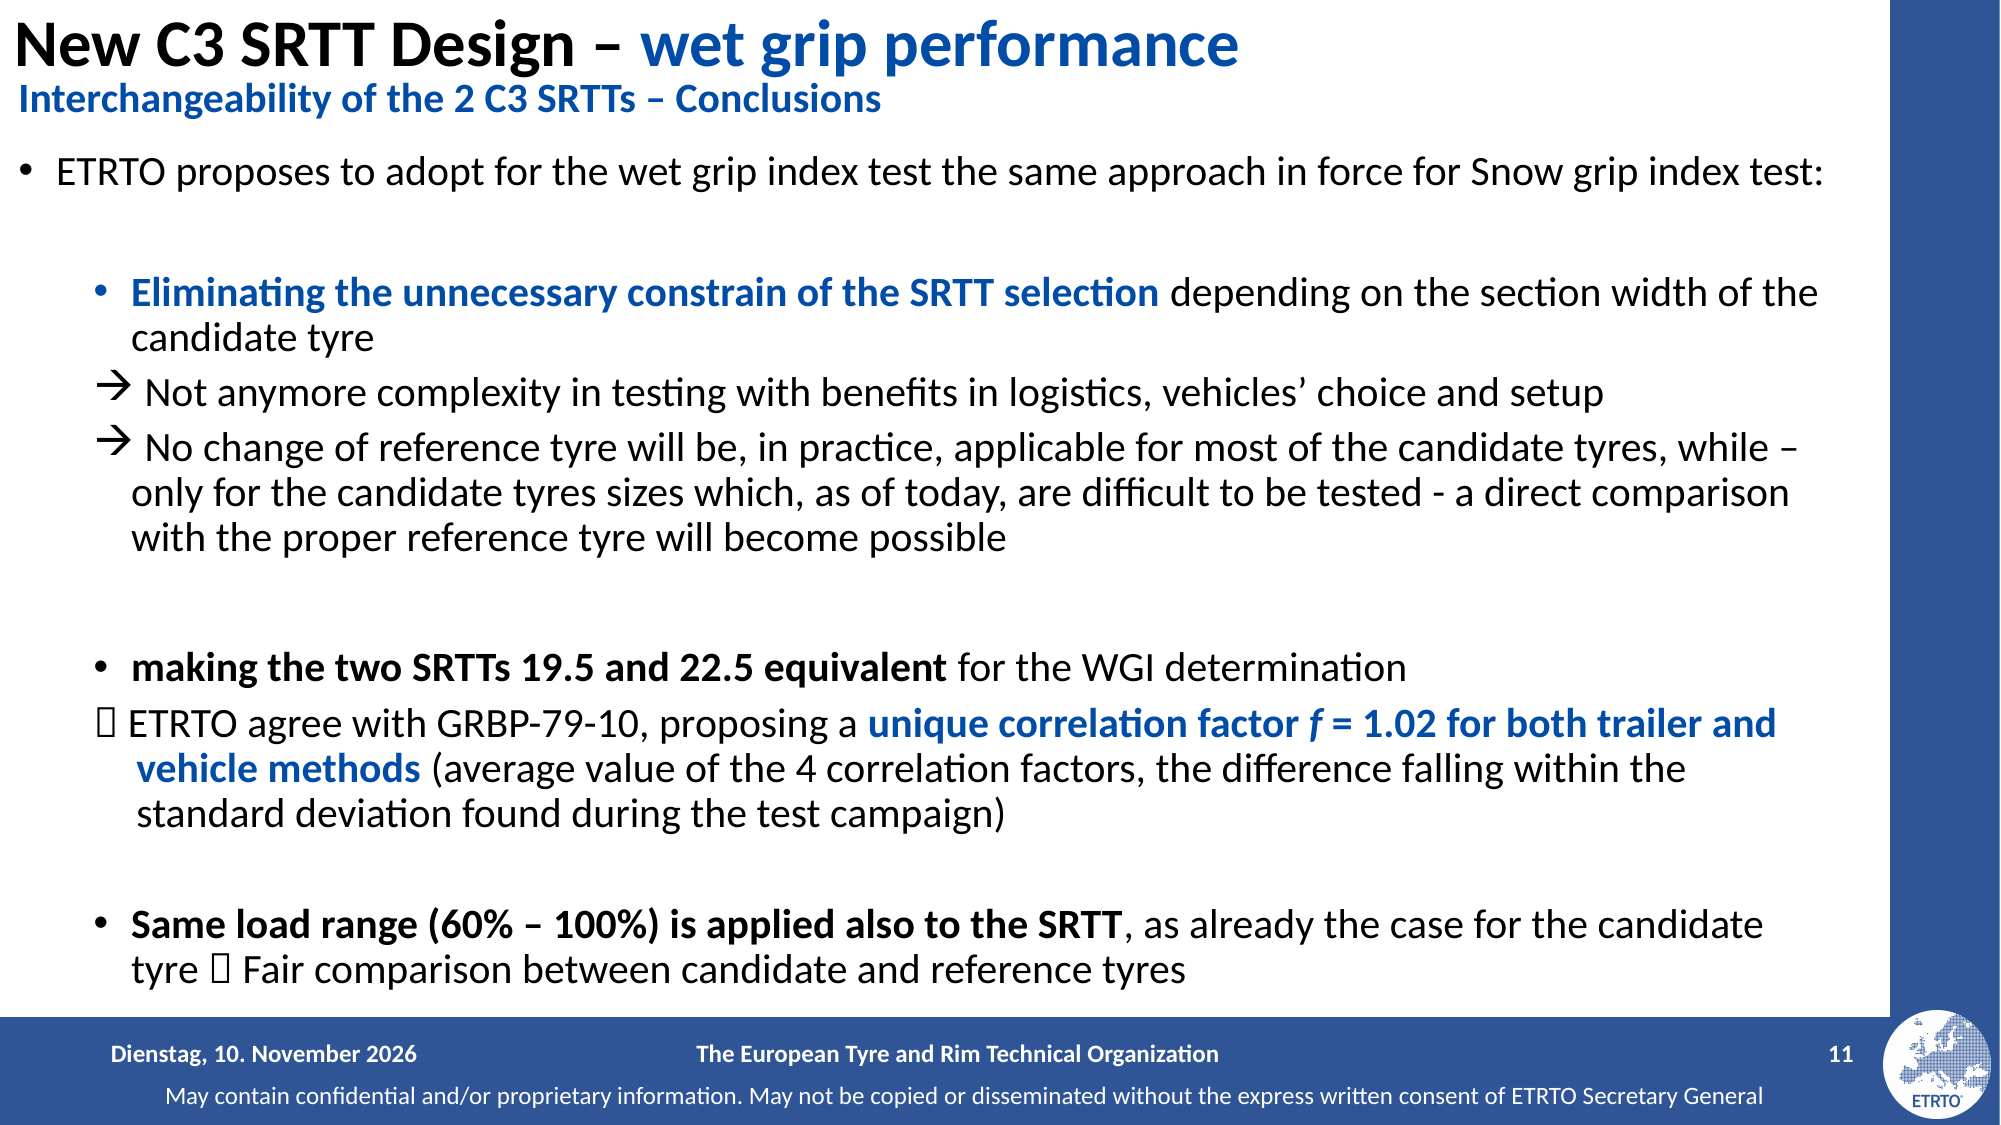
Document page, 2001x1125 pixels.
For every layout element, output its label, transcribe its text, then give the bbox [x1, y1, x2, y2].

picture [1883, 1010, 1991, 1119]
text_box Interchangeability of the 2 C3 SRTTs – Conclusions [3, 33, 1729, 166]
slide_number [95, 1043, 546, 1083]
footer The European Tyre and Rim Technical Organization [620, 1043, 1296, 1083]
list ETRTO proposes to adopt for the wet grip index test the same approach in force for Snow grip index test: Eliminating the unnecessary constrain of the SRTT selection depending on the section width of the candidate tyre Not anymore complexity in testing with benefits in logistics, vehicles’ choice and setup No change of reference tyre will be, in practice, applicable for most of the candidate tyres, while – only for the candidate tyres sizes which, as of today, are difficult to be tested - a direct comparison with the proper reference tyre will become possible making the two SRTTs 19.5 and 22.5 equivalent for the WGI determination  ETRTO agree with GRBP-79-10, proposing a unique correlation factor f = 1.02 for both trailer and vehicle methods (average value of the 4 correlation factors, the difference falling within the standard deviation found during the test campaign) Same load range (60% – 100%) is applied also to the SRTT, as already the case for the candidate tyre  Fair comparison between candidate and reference tyres [3, 141, 1850, 1043]
